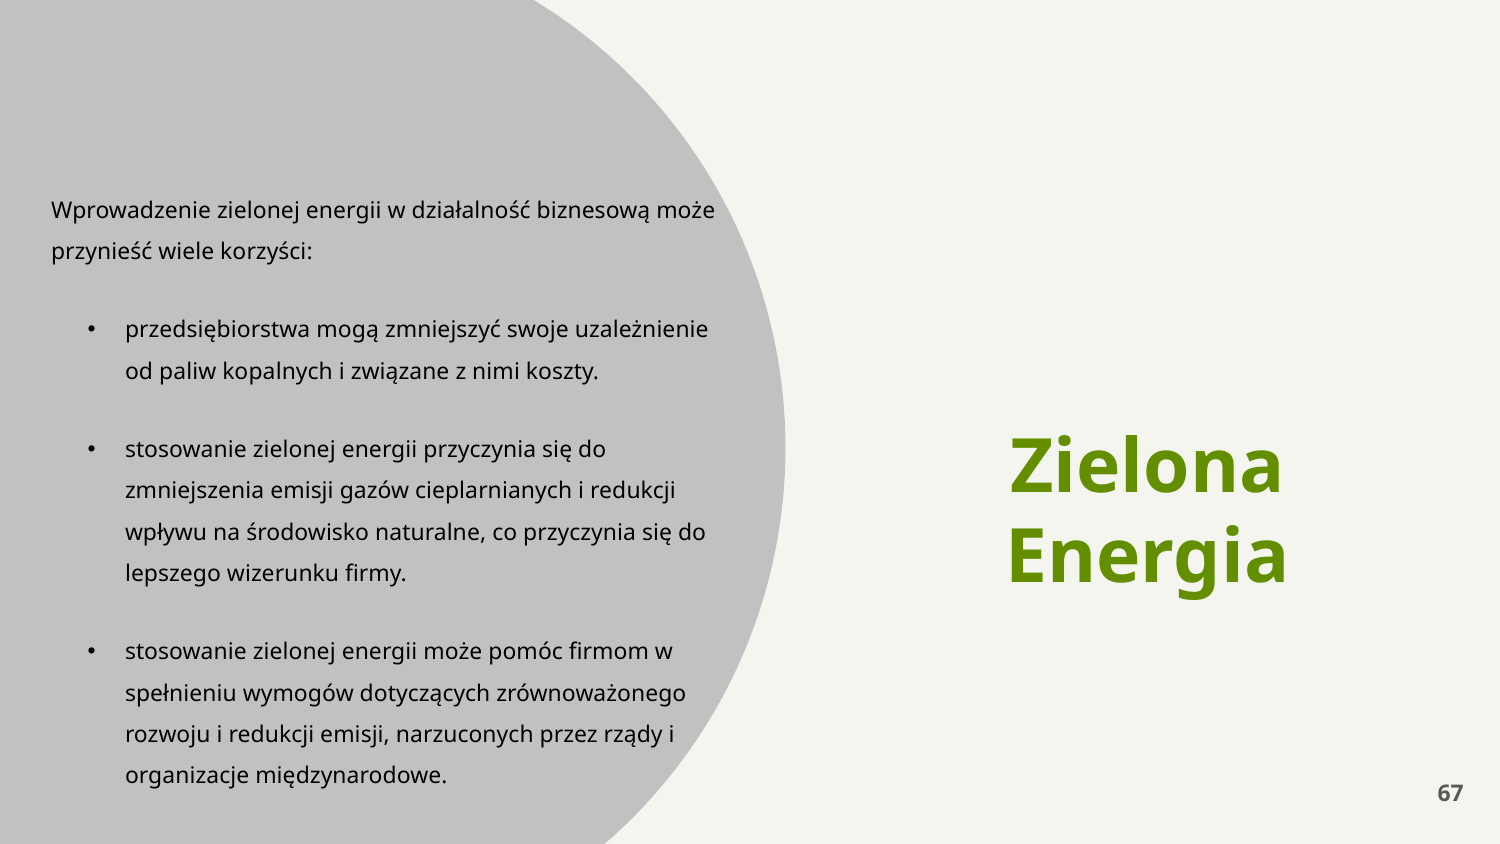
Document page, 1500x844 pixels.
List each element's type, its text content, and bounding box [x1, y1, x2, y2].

text_box Zielona Energia [875, 410, 1419, 605]
text_box Wprowadzenie zielonej energii w działalność biznesową może przynieść wiele korzyści: przedsiębiorstwa mogą zmniejszyć swoje uzależnienie od paliw kopalnych i związane z nimi koszty. stosowanie zielonej energii przyczynia się do zmniejszenia emisji gazów cieplarnianych i redukcji wpływu na środowisko naturalne, co przyczynia się do lepszego wizerunku firmy. stosowanie zielonej energii może pomóc firmom w spełnieniu wymogów dotyczących zrównoważonego rozwoju i redukcji emisji, narzuconych przez rządy i organizacje międzynarodowe. [36, 174, 734, 796]
text_box [734, 221, 786, 675]
slide_number 67 [1374, 779, 1464, 809]
text_box [0, 0, 709, 844]
